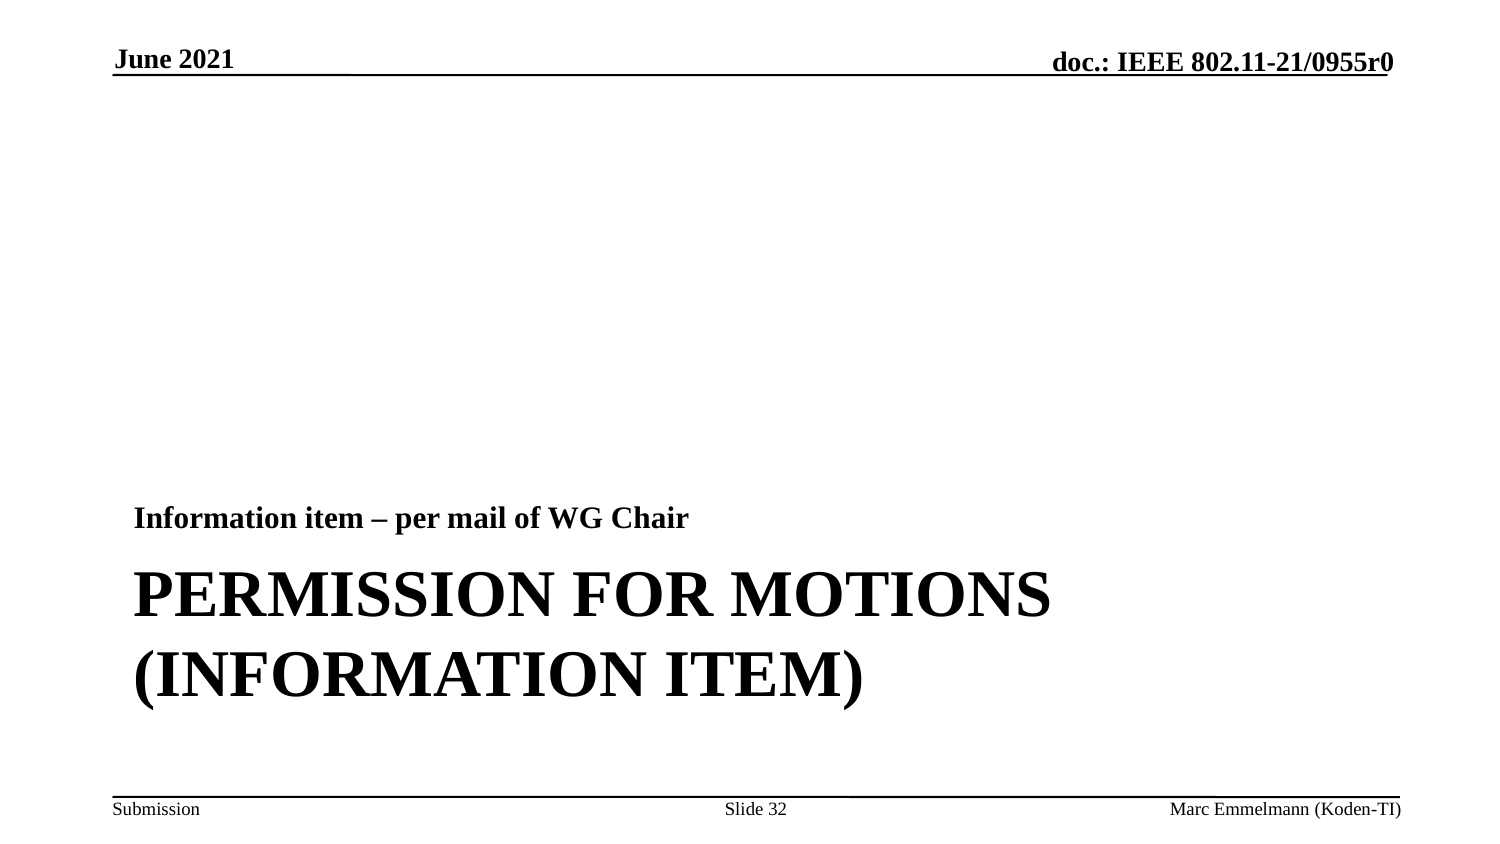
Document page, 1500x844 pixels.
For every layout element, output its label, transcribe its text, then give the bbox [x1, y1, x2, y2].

footer Marc Emmelmann (Koden-TI) [878, 796, 1402, 820]
list Information item – per mail of WG Chair [118, 357, 1394, 543]
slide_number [114, 40, 423, 75]
title Permission for Motions (information item) [118, 543, 1394, 710]
slide_number Slide 32 [712, 796, 800, 842]
